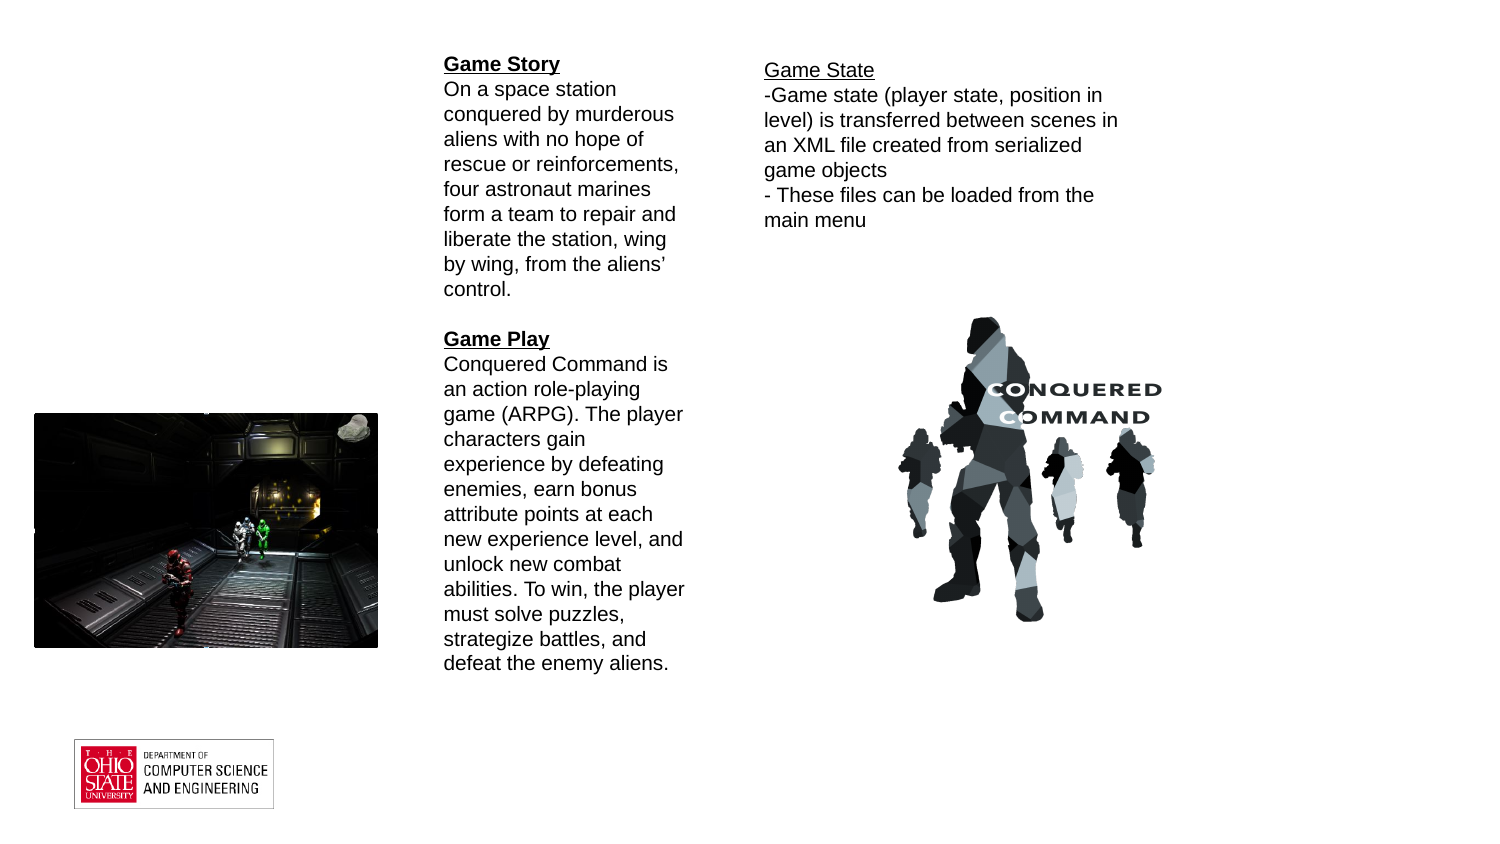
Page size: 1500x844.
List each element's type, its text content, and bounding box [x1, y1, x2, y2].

text_box Game Story On a space station conquered by murderous aliens with no hope of rescue or reinforcements, four astronaut marines form a team to repair and liberate the station, wing by wing, from the aliens’ control. Game Play Conquered Command is an action role-playing game (ARPG). The player characters gain experience by defeating enemies, earn bonus attribute points at each new experience level, and unlock new combat abilities. To win, the player must solve puzzles, strategize battles, and defeat the enemy aliens. [428, 35, 705, 822]
text_box Game State -Game state (player state, position in level) is transferred between scenes in an XML file created from serialized game objects - These files can be loaded from the main menu [749, 42, 1141, 382]
picture [34, 413, 378, 649]
picture [74, 739, 274, 809]
picture [870, 300, 1181, 634]
